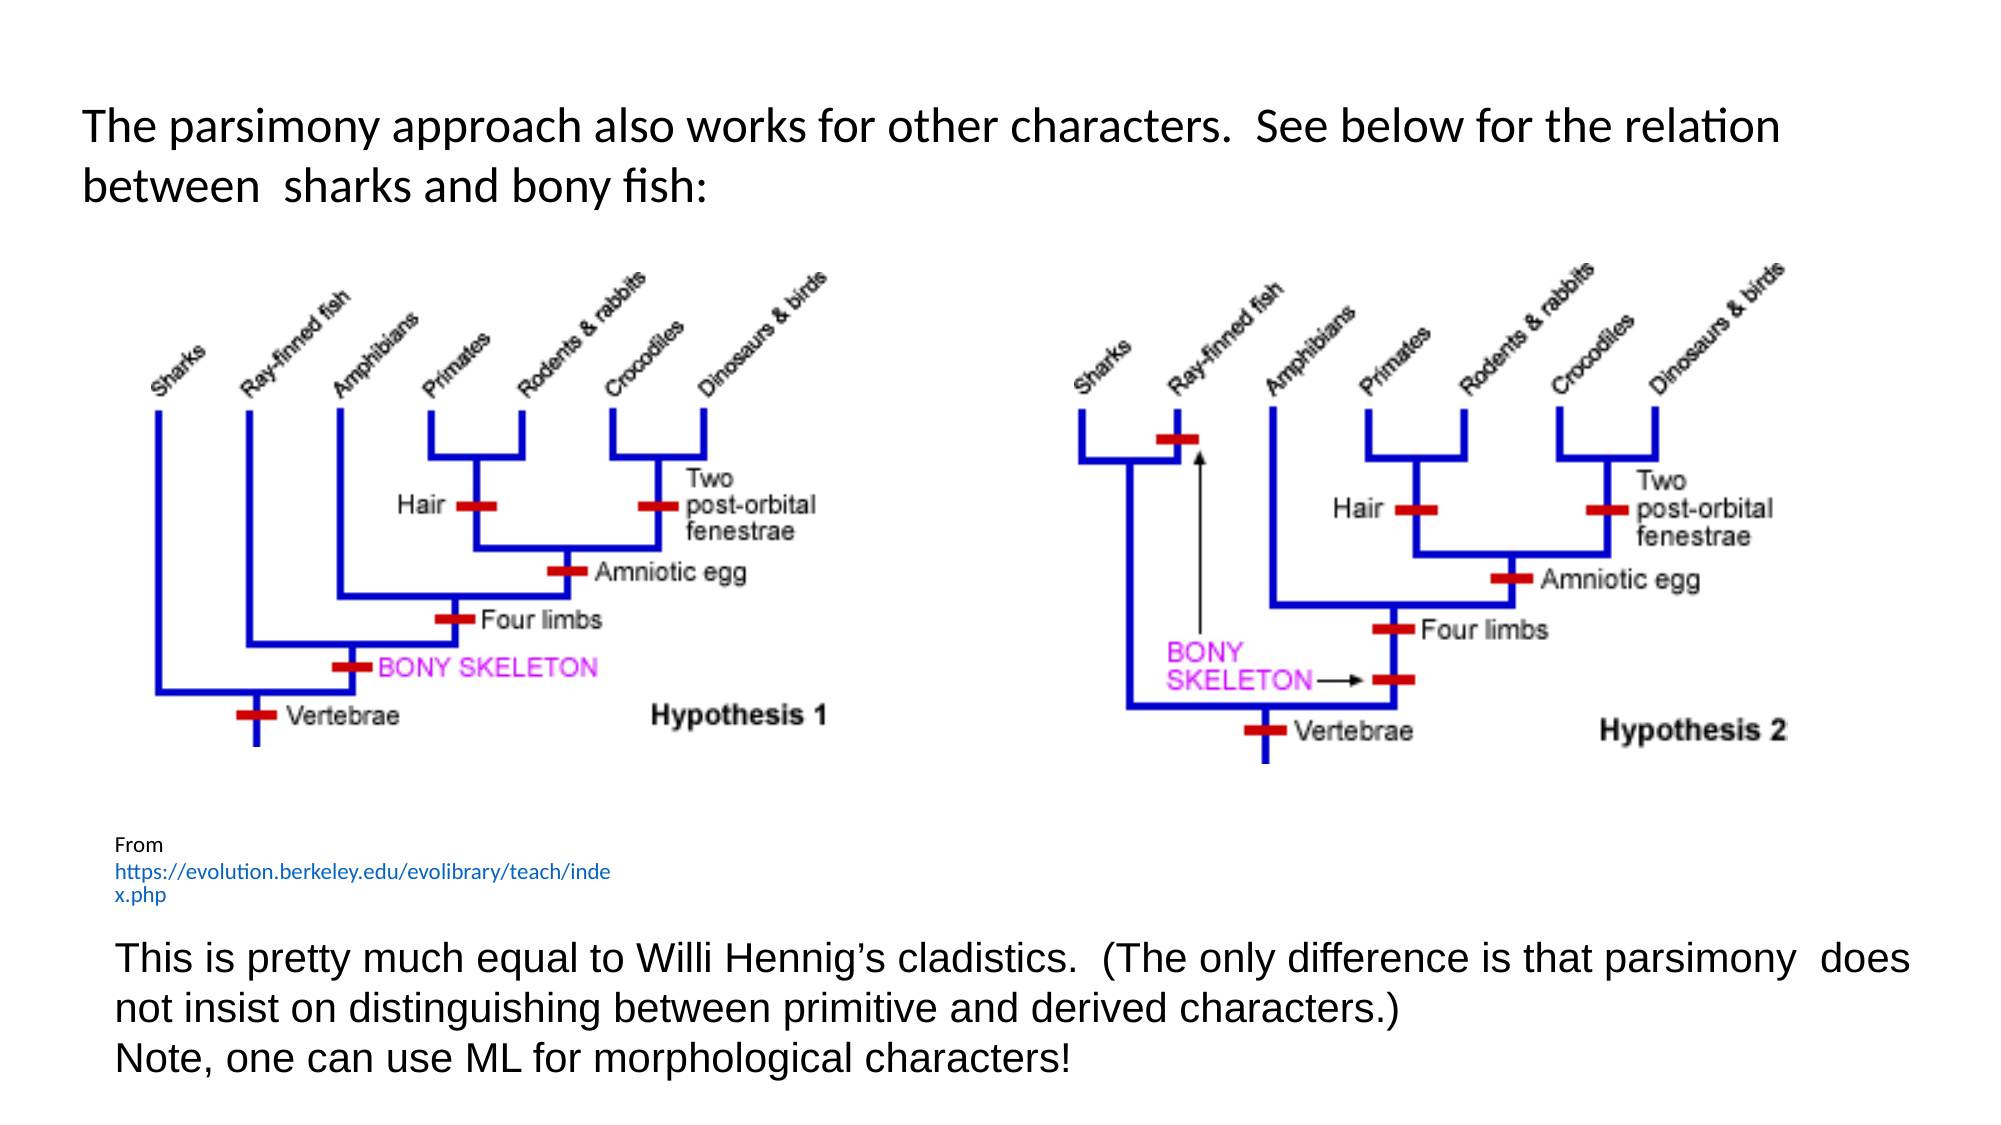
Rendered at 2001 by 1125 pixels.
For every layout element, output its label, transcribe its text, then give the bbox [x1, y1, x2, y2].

picture [151, 272, 830, 747]
picture [1074, 263, 1788, 764]
text_box From https://evolution.berkeley.edu/evolibrary/teach/index.php [99, 344, 631, 920]
text_box The parsimony approach also works for other characters. See below for the relation between sharks and bony fish: [67, 85, 1885, 280]
text_box This is pretty much equal to Willi Hennig’s cladistics. (The only difference is that parsimony does not insist on distinguishing between primitive and derived characters.) Note, one can use ML for morphological characters! [99, 923, 1961, 1089]
